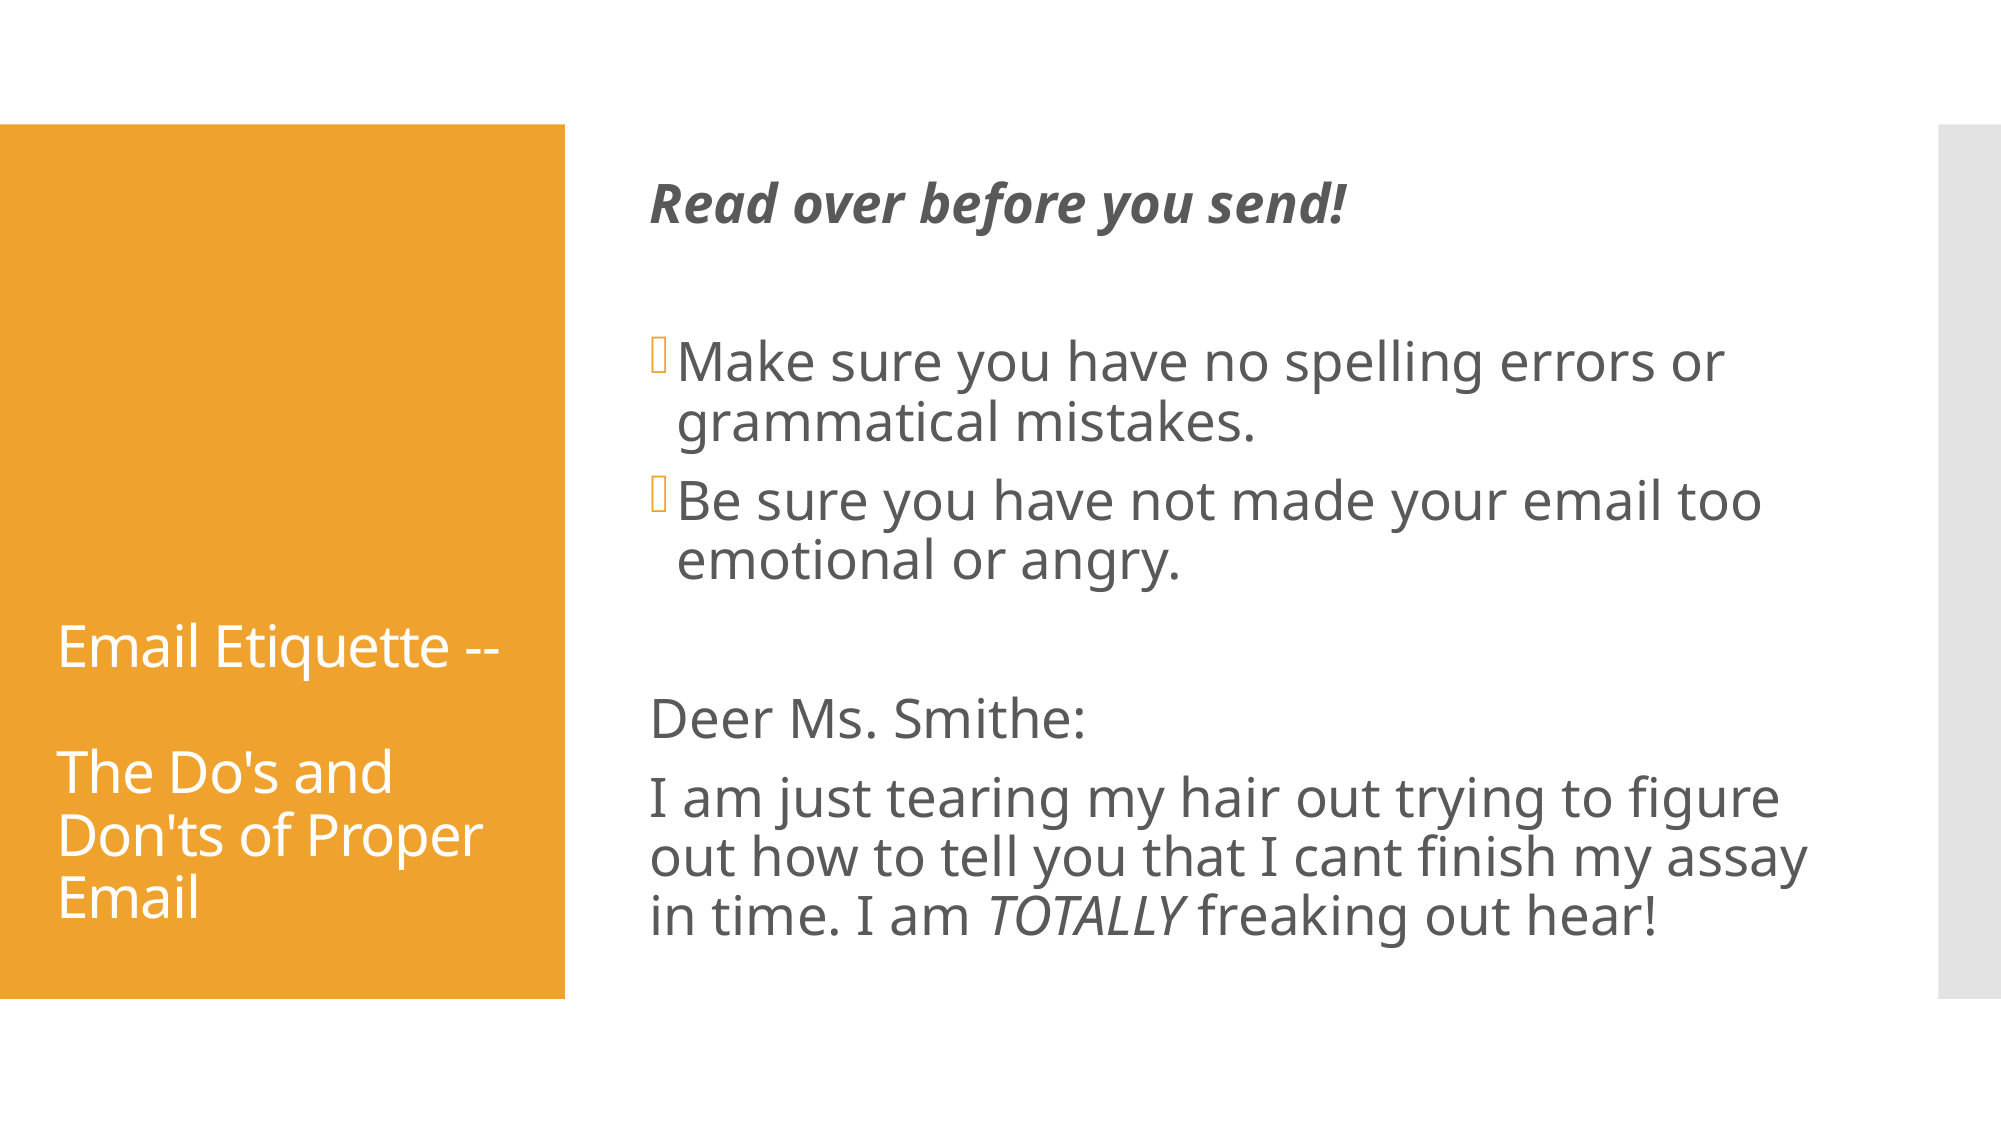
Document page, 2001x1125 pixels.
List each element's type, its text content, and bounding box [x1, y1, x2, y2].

list Read over before you send! Make sure you have no spelling errors or grammatical mistakes. Be sure you have not made your email too emotional or angry. Deer Ms. Smithe: I am just tearing my hair out trying to figure out how to tell you that I cant finish my assay in time. I am TOTALLY freaking out hear! [634, 141, 1835, 982]
title Email Etiquette -- The Do's and Don'ts of Proper Email [41, 184, 525, 940]
